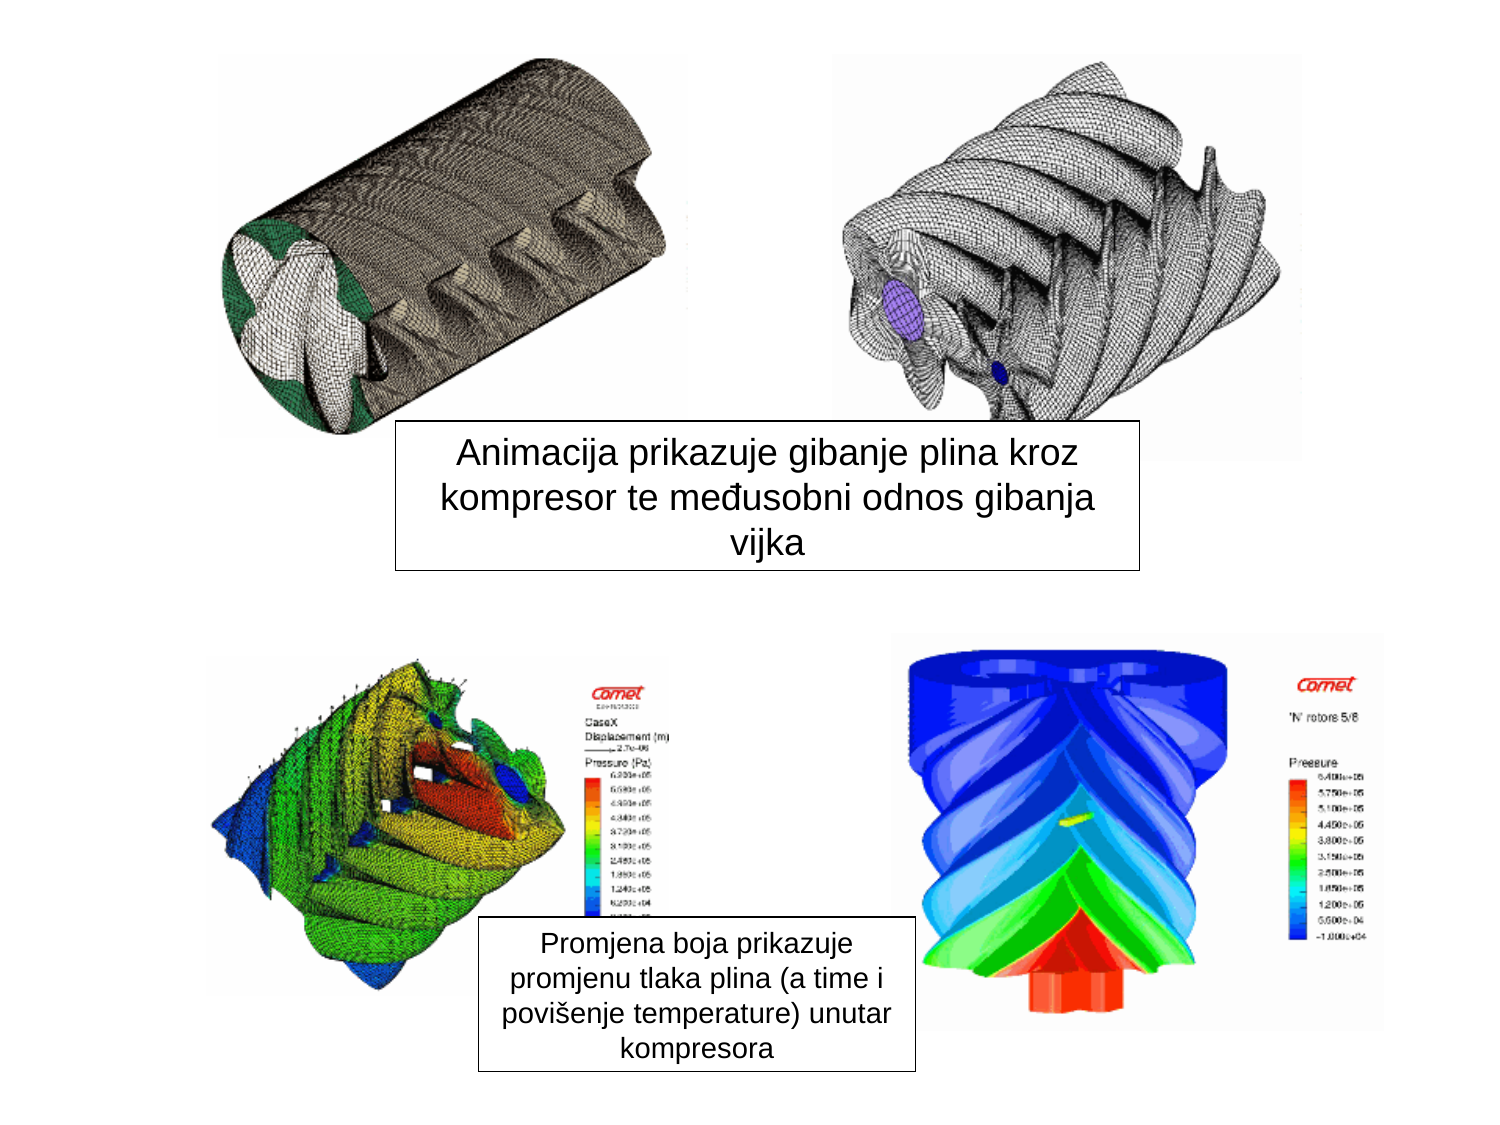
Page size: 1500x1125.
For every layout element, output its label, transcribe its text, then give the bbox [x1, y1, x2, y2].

picture [832, 54, 1302, 462]
picture [218, 54, 688, 438]
text_box Animacija prikazuje gibanje plina kroz kompresor te međusobni odnos gibanja vijka [395, 420, 1140, 571]
text_box Promjena boja prikazuje promjenu tlaka plina (a time i povišenje temperature) unutar kompresora [478, 916, 916, 1072]
picture [891, 632, 1384, 1031]
picture [206, 656, 670, 997]
